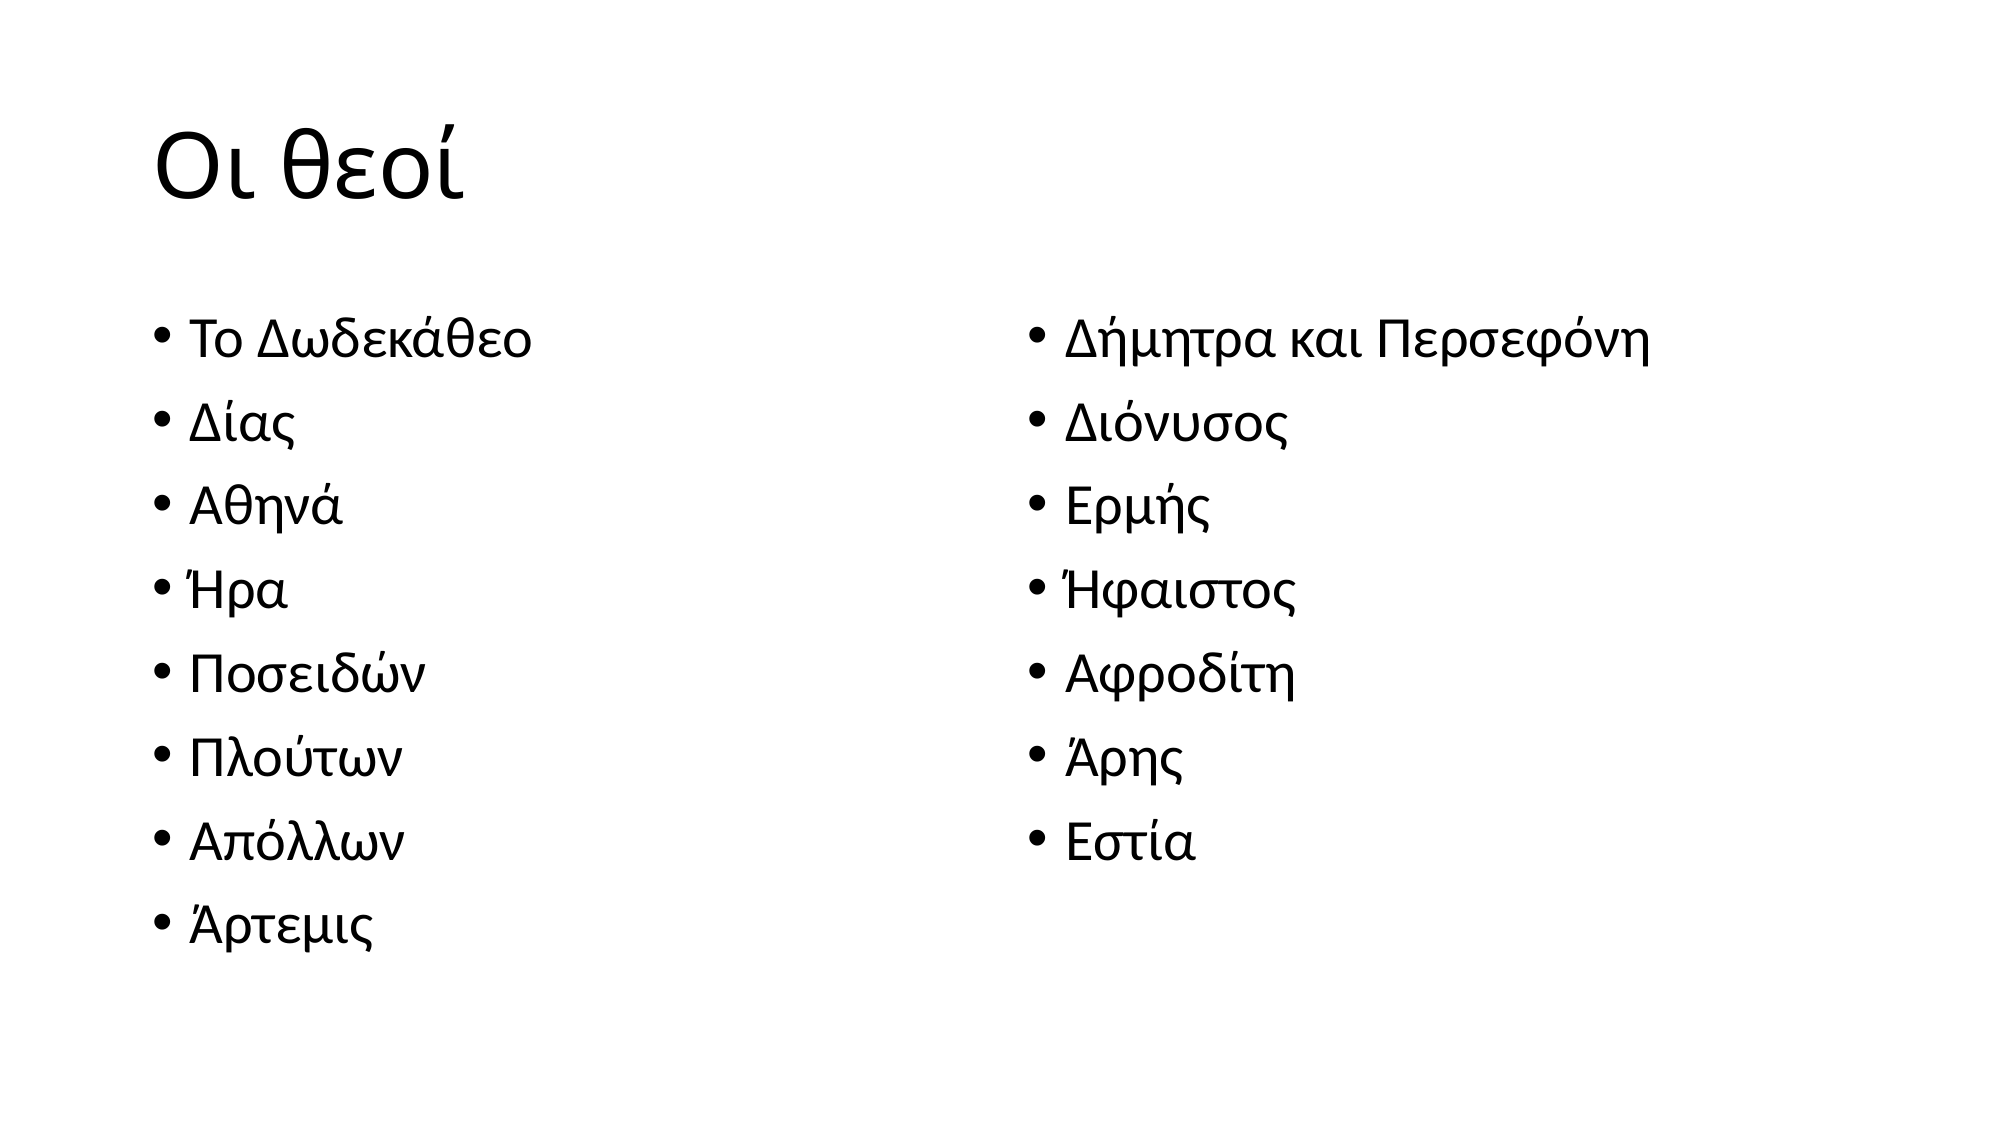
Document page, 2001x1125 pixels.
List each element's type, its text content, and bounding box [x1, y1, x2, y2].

list Το Δωδεκάθεο Δίας Αθηνά Ήρα Ποσειδών Πλούτων Απόλλων Άρτεμις [137, 299, 988, 1014]
title Οι θεοί [137, 59, 1863, 278]
list Δήμητρα και Περσεφόνη Διόνυσος Ερμής Ήφαιστος Αφροδίτη Άρης Εστία [1012, 299, 1863, 1014]
